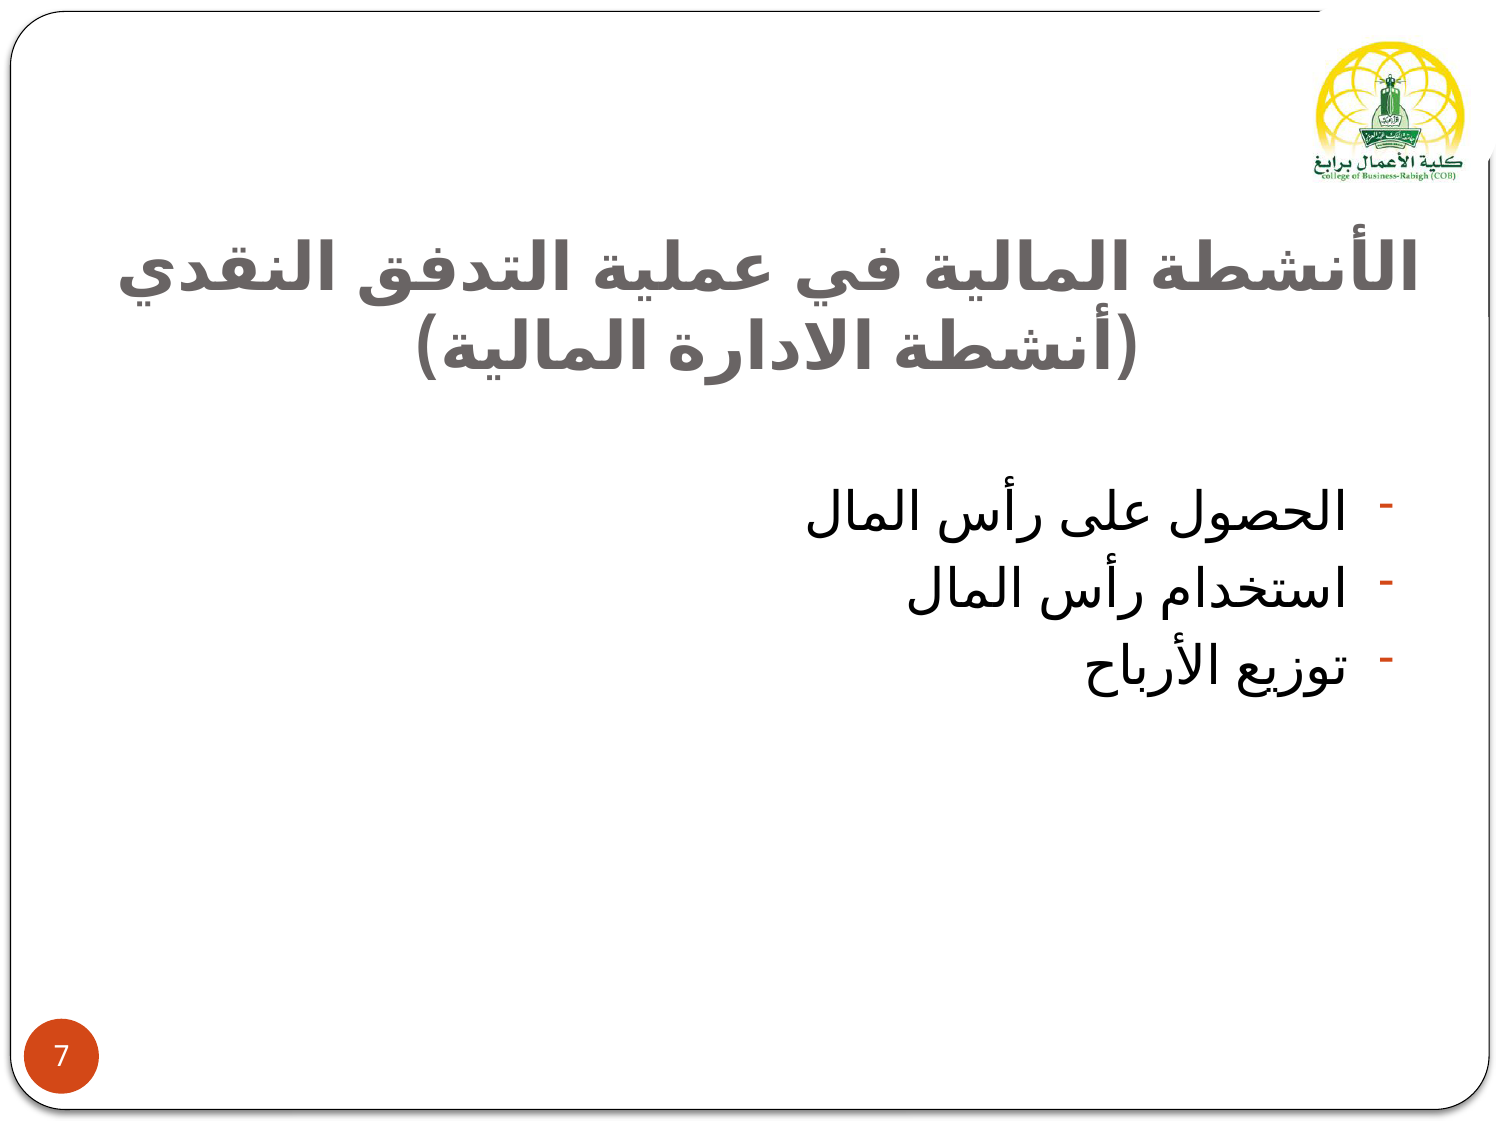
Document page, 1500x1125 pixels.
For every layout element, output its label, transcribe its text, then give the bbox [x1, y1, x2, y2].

list الحصول على رأس المال استخدام رأس المال توزيع الأرباح [58, 468, 1409, 959]
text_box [1253, 0, 1500, 223]
slide_number 7 [24, 1018, 99, 1054]
title الأنشطة المالية في عملية التدفق النقدي (أنشطة الادارة المالية) [93, 210, 1444, 399]
text_box [0, 1054, 293, 1101]
